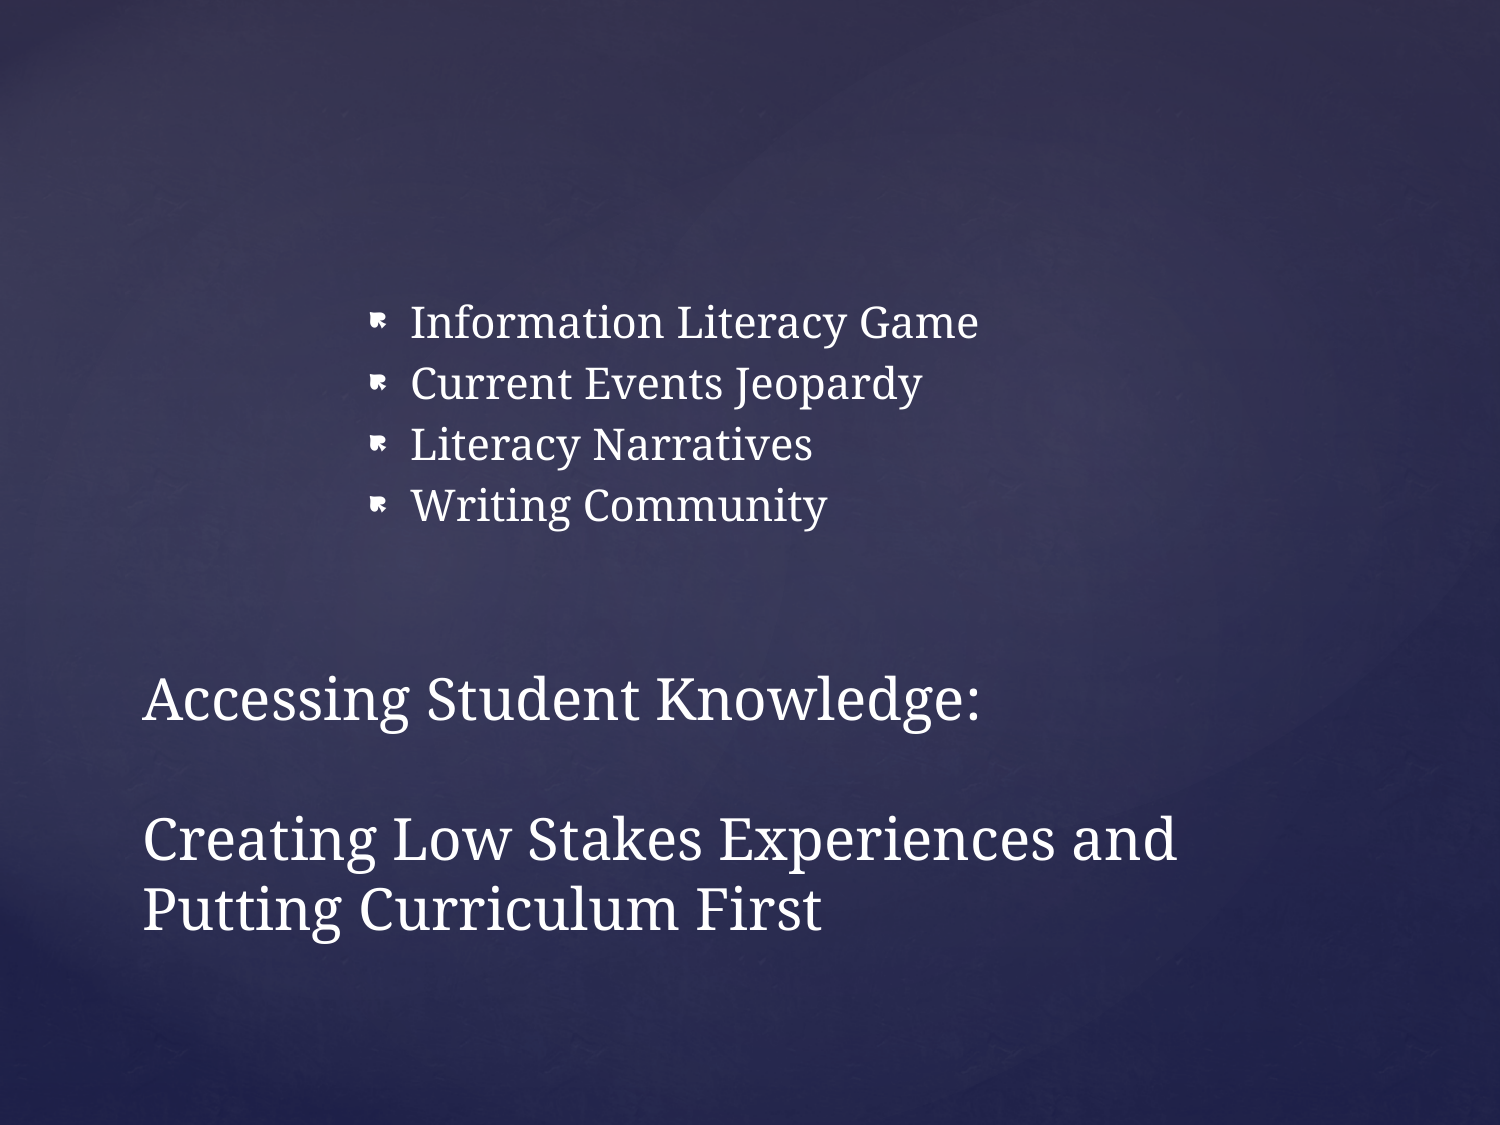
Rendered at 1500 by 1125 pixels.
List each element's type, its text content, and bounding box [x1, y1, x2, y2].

list Information Literacy Game Current Events Jeopardy Literacy Narratives Writing Community [350, 112, 1350, 713]
title Accessing Student Knowledge: Creating Low Stakes Experiences and Putting Curriculum First [127, 800, 1365, 950]
